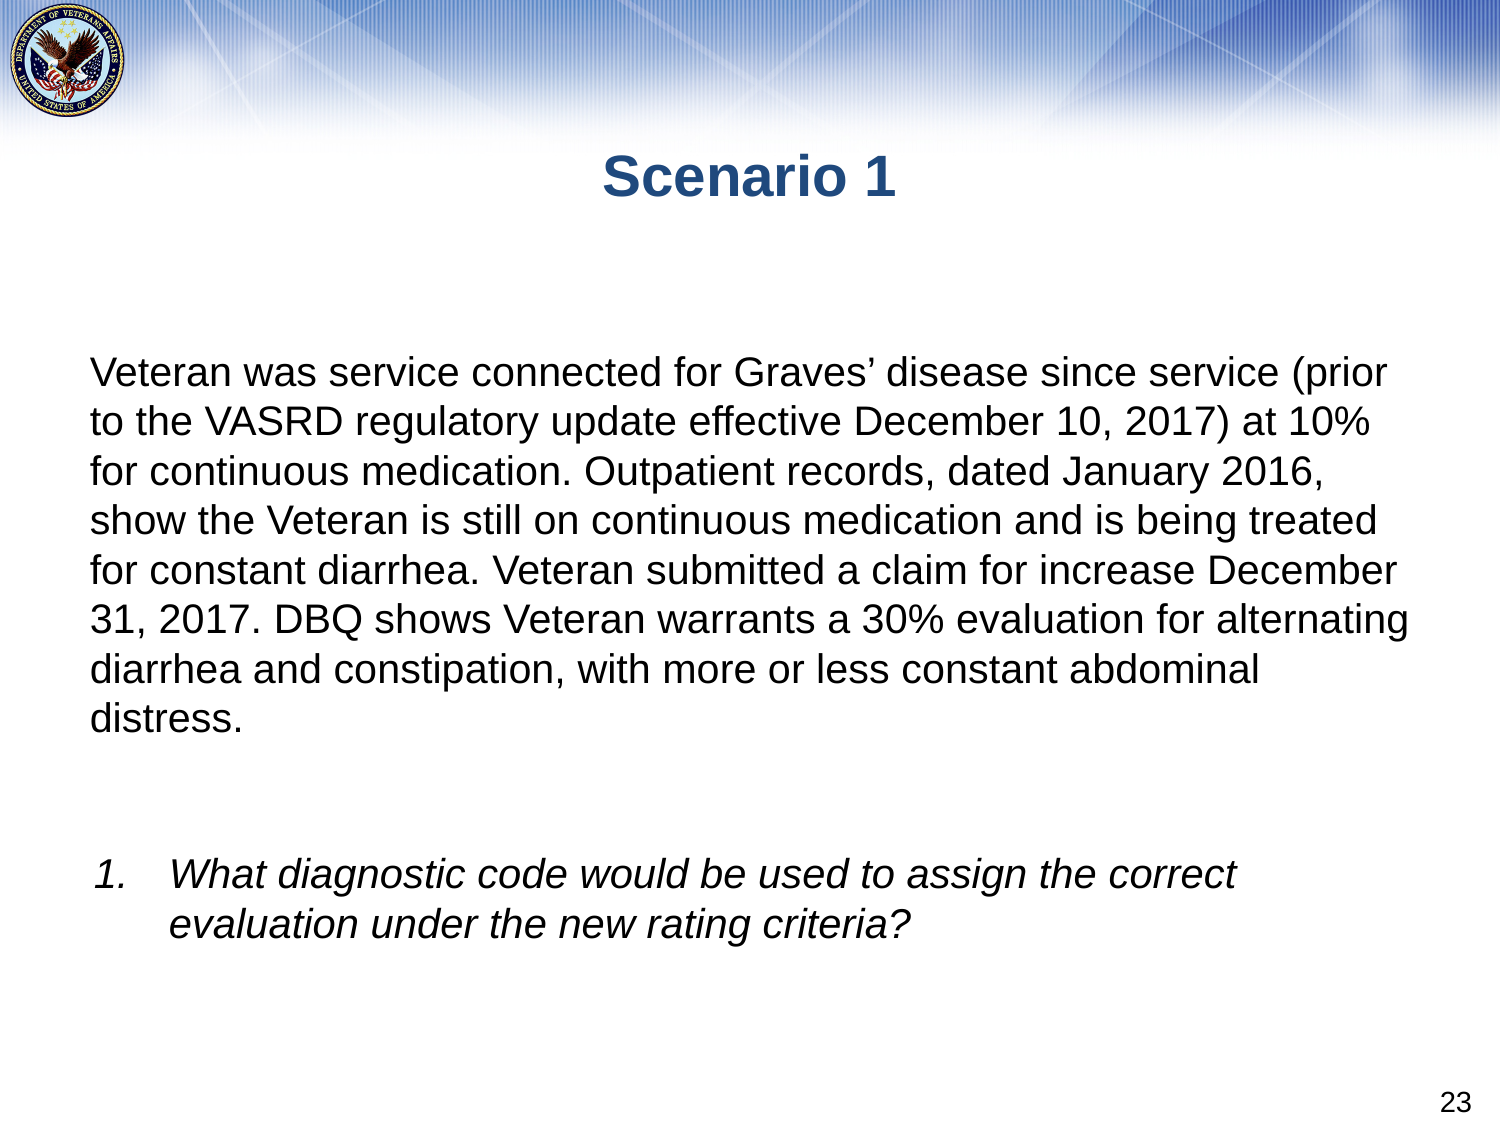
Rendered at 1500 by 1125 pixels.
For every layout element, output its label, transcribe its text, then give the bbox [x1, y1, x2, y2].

list Veteran was service connected for Graves’ disease since service (prior to the VASRD regulatory update effective December 10, 2017) at 10% for continuous medication. Outpatient records, dated January 2016, show the Veteran is still on continuous medication and is being treated for constant diarrhea. Veteran submitted a claim for increase December 31, 2017. DBQ shows Veteran warrants a 30% evaluation for alternating diarrhea and constipation, with more or less constant abdominal distress. [75, 337, 1425, 750]
picture [0, 309, 1500, 1062]
title Scenario 1 [0, 130, 1500, 309]
text_box What diagnostic code would be used to assign the correct evaluation under the new rating criteria? [78, 839, 1429, 955]
slide_number 23 [1136, 1083, 1487, 1125]
picture [0, 0, 1500, 130]
